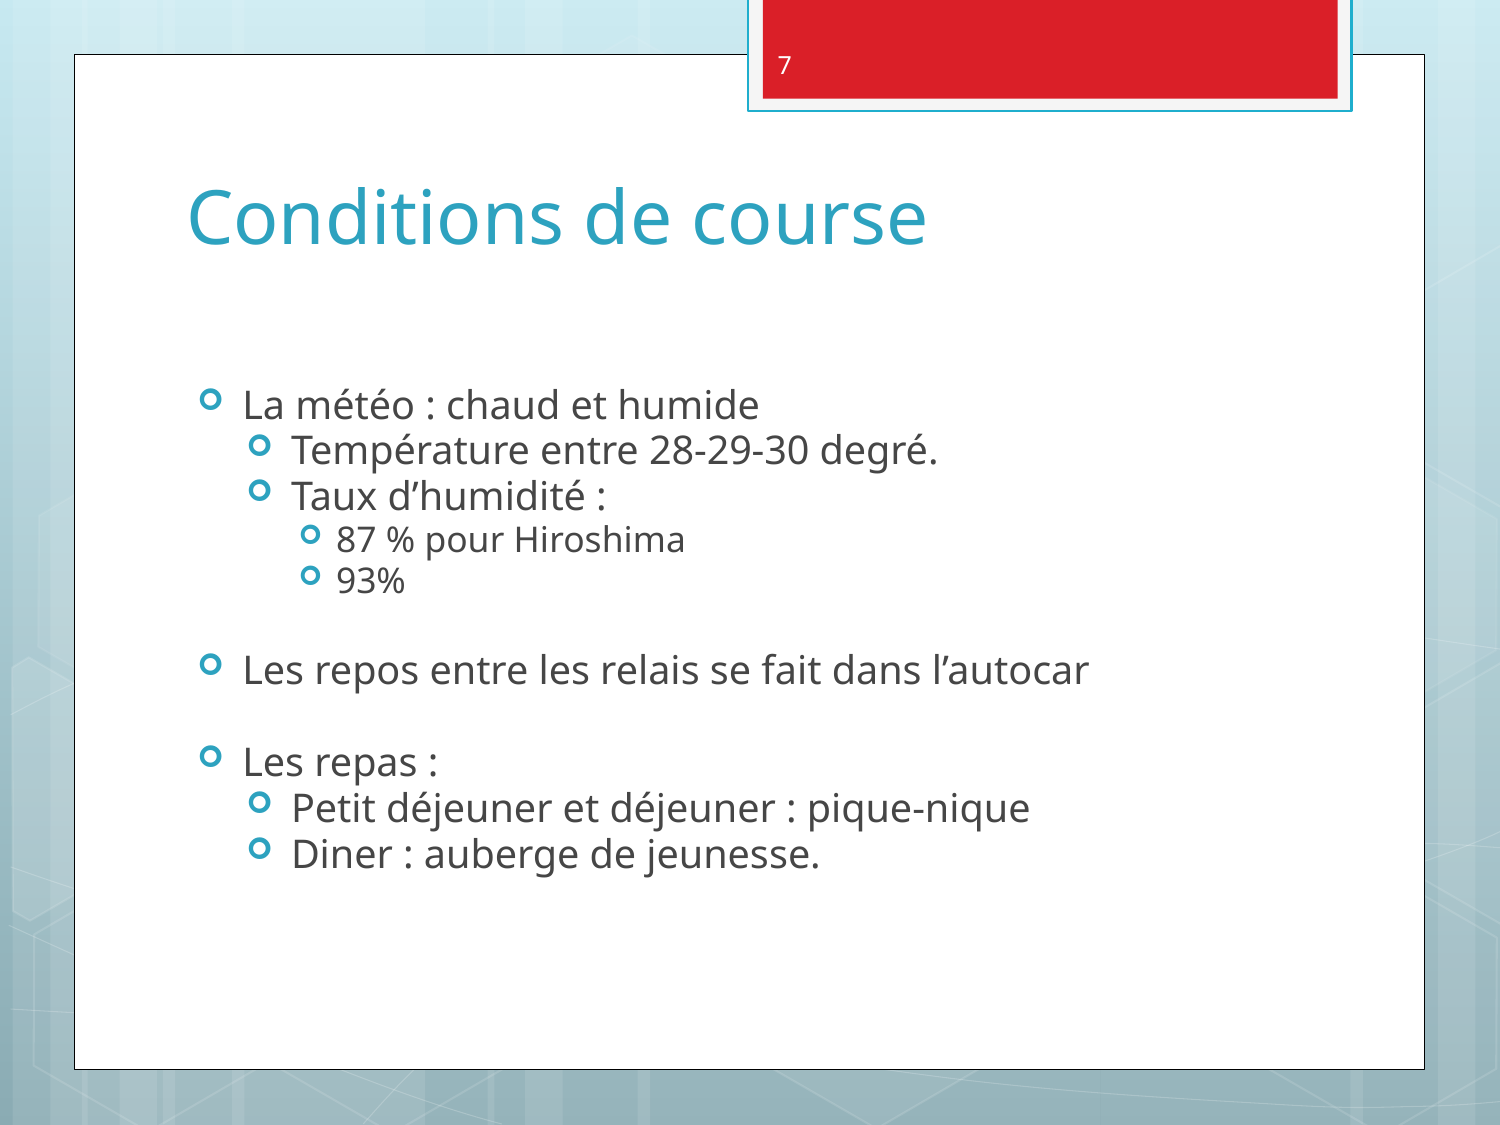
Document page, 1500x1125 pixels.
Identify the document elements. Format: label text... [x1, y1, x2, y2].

title Conditions de course [170, 168, 1324, 268]
slide_number 7 [762, 36, 982, 97]
list La météo : chaud et humide Température entre 28-29-30 degré. Taux d’humidité : 87 % pour Hiroshima 93% Les repos entre les relais se fait dans l’autocar Les repas : Petit déjeuner et déjeuner : pique-nique Diner : auberge de jeunesse. [170, 380, 1284, 1000]
